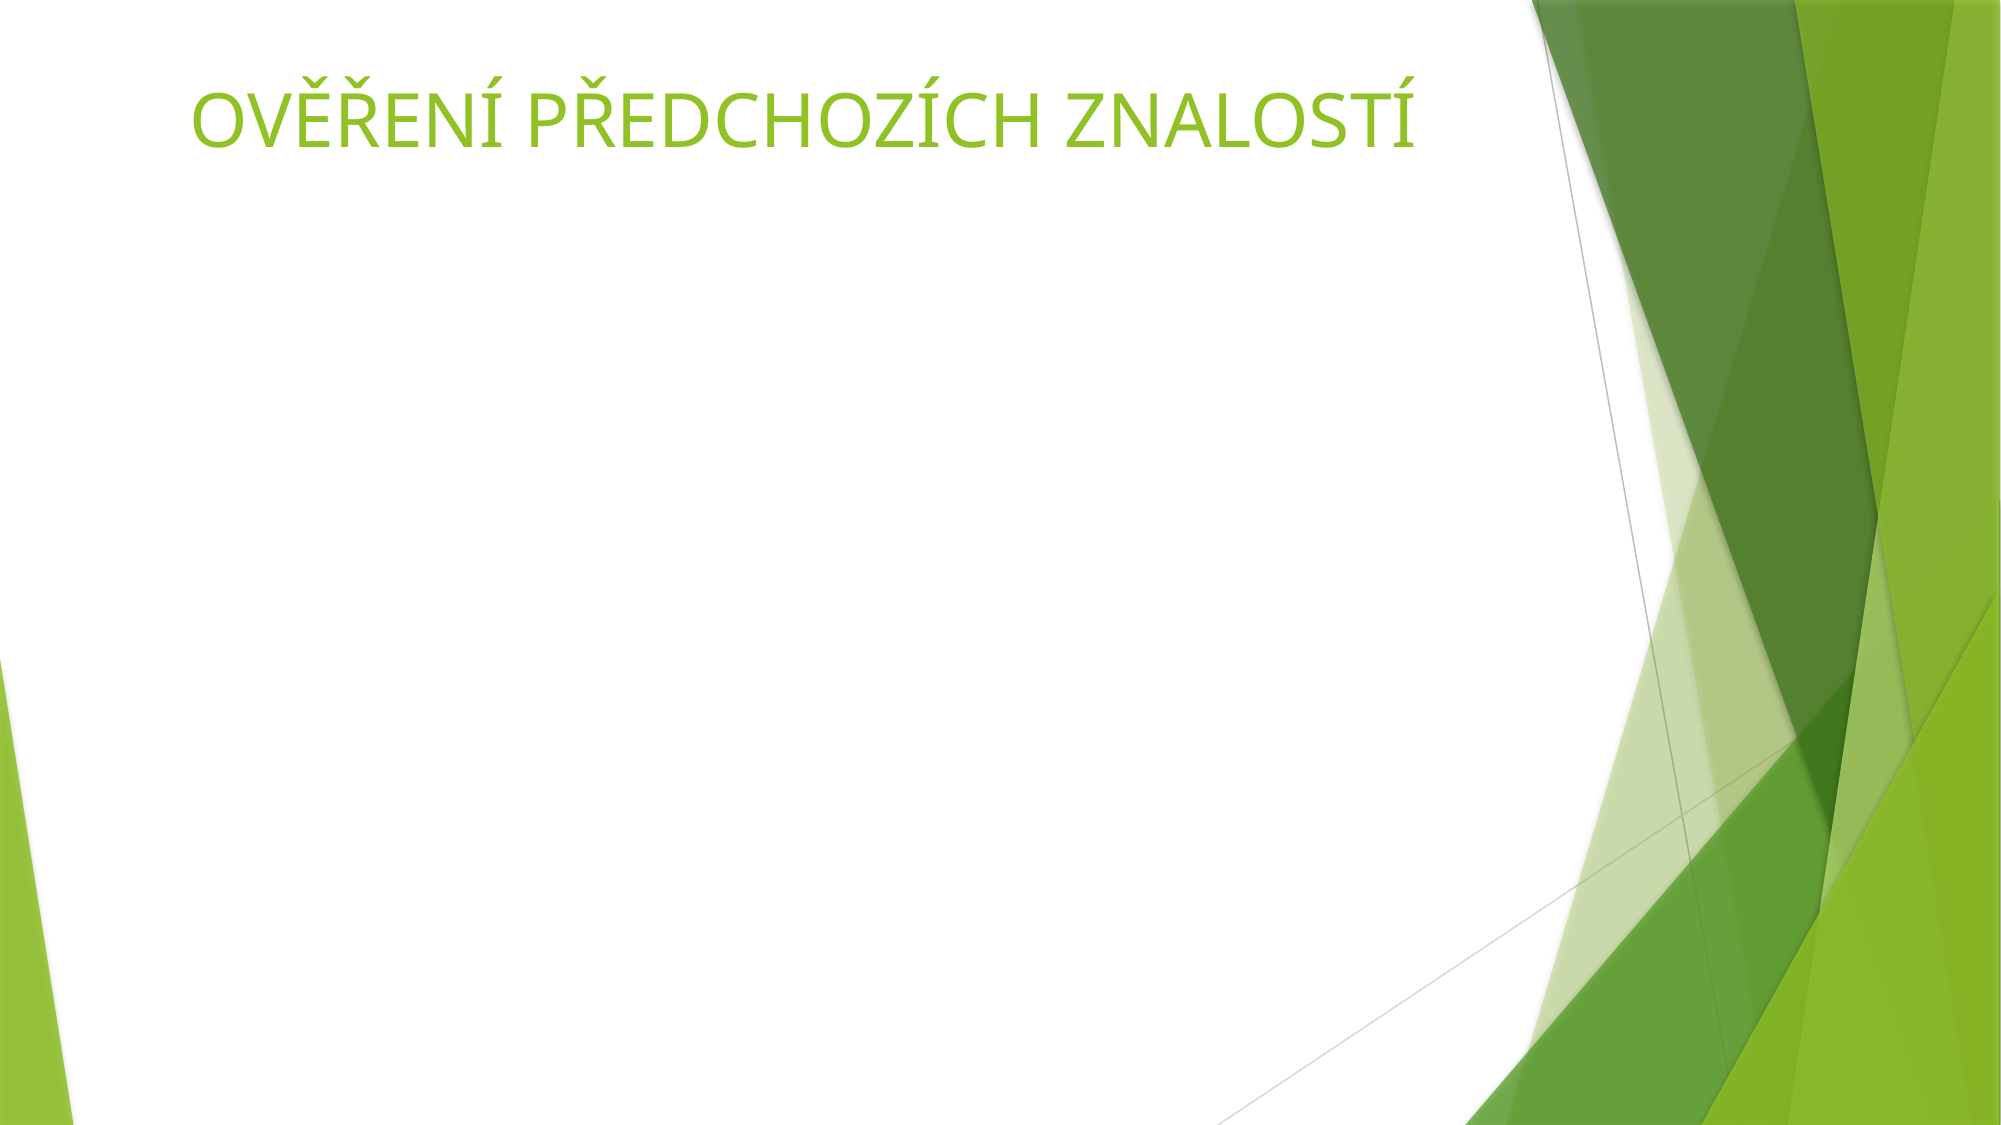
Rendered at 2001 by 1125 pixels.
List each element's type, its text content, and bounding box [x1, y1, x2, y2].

title OVĚŘENÍ PŘEDCHOZÍCH ZNALOSTÍ [174, 65, 1825, 235]
